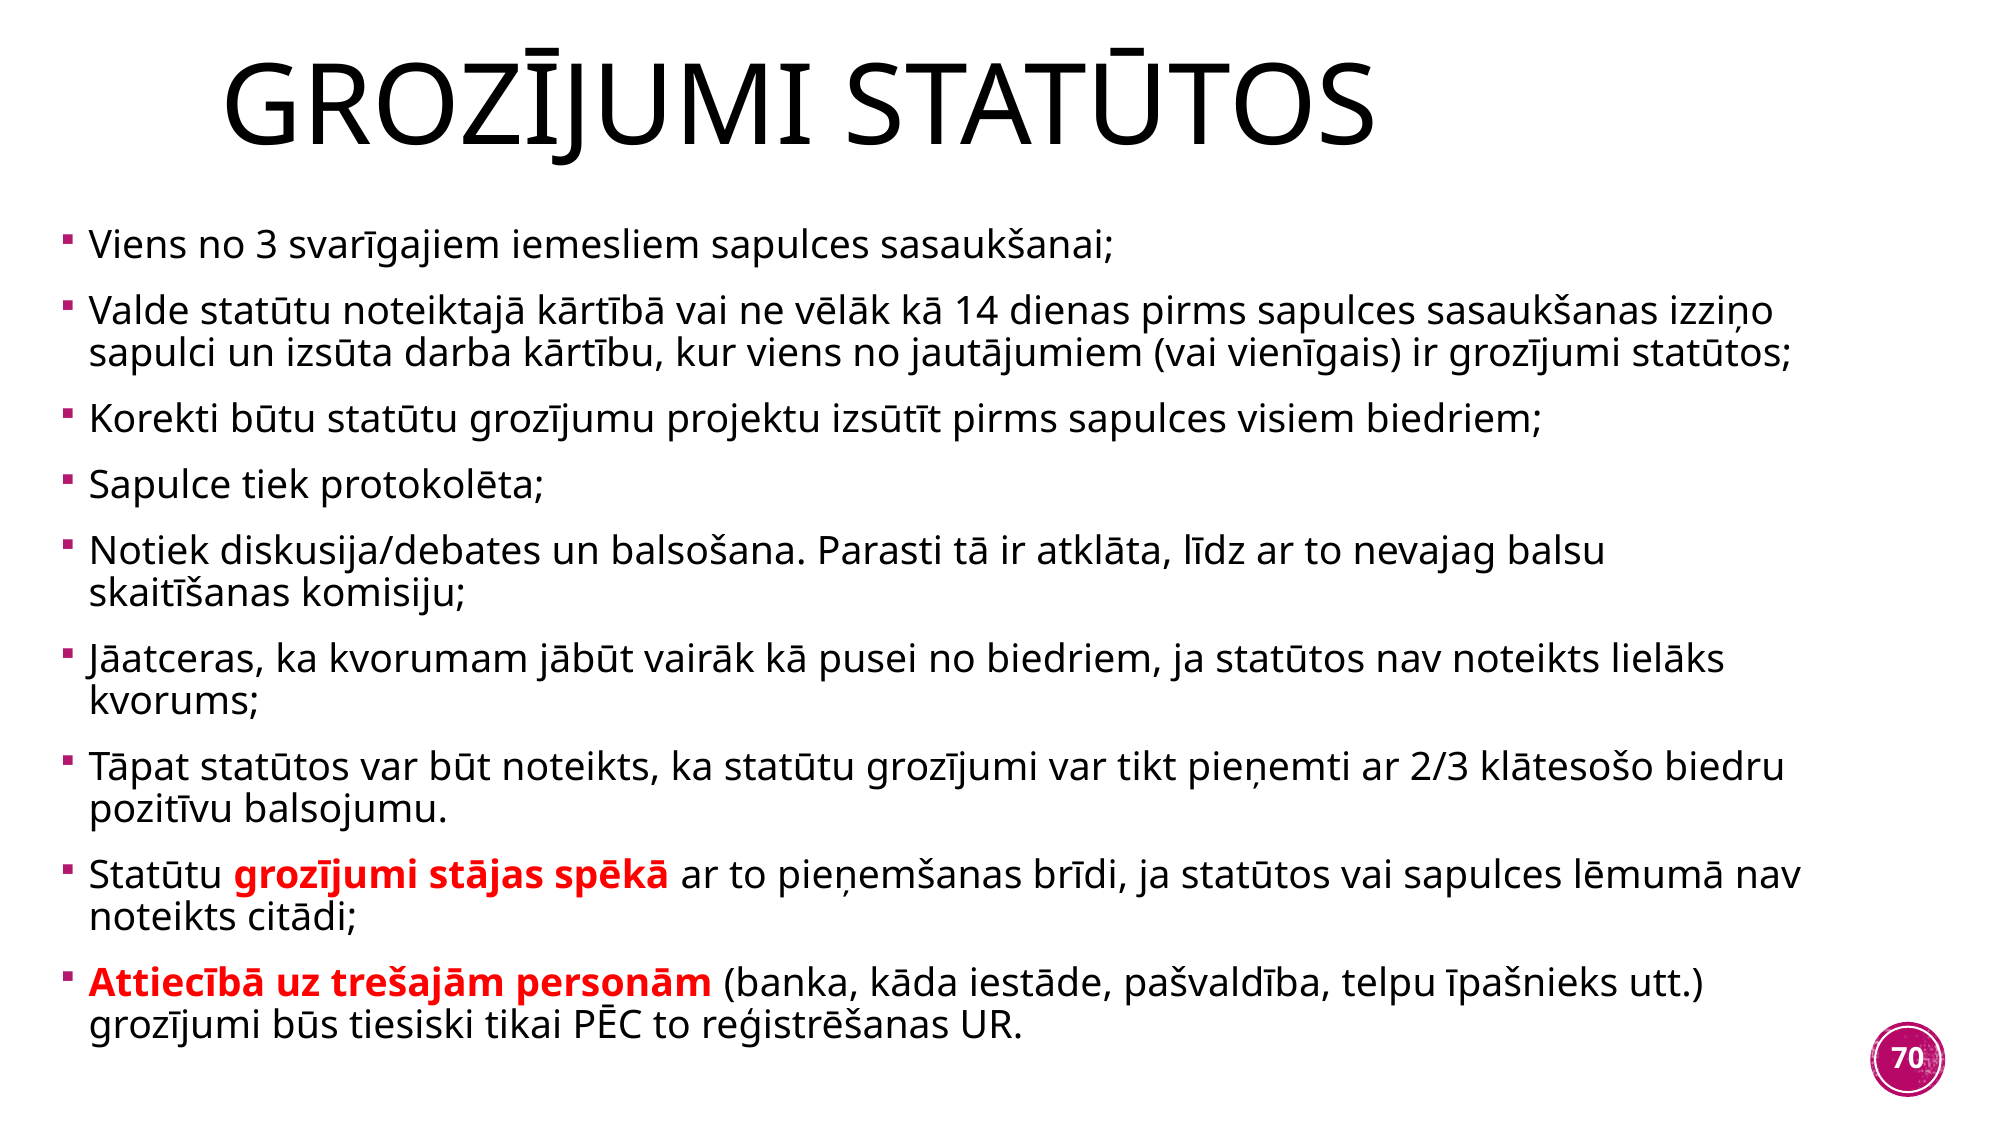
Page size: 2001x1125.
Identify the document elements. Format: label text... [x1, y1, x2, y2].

title Grozījumi statūtos [205, 21, 1856, 197]
list Viens no 3 svarīgajiem iemesliem sapulces sasaukšanai; Valde statūtu noteiktajā kārtībā vai ne vēlāk kā 14 dienas pirms sapulces sasaukšanas izziņo sapulci un izsūta darba kārtību, kur viens no jautājumiem (vai vienīgais) ir grozījumi statūtos; Korekti būtu statūtu grozījumu projektu izsūtīt pirms sapulces visiem biedriem; Sapulce tiek protokolēta; Notiek diskusija/debates un balsošana. Parasti tā ir atklāta, līdz ar to nevajag balsu skaitīšanas komisiju; Jāatceras, ka kvorumam jābūt vairāk kā pusei no biedriem, ja statūtos nav noteikts lielāks kvorums; Tāpat statūtos var būt noteikts, ka statūtu grozījumi var tikt pieņemti ar 2/3 klātesošo biedru pozitīvu balsojumu. Statūtu grozījumi stājas spēkā ar to pieņemšanas brīdi, ja statūtos vai sapulces lēmumā nav noteikts citādi; Attiecībā uz trešajām personām (banka, kāda iestāde, pašvaldība, telpu īpašnieks utt.) grozījumi būs tiesiski tikai PĒC to reģistrēšanas UR. [45, 217, 1826, 1104]
slide_number 70 [1855, 1028, 1961, 1089]
